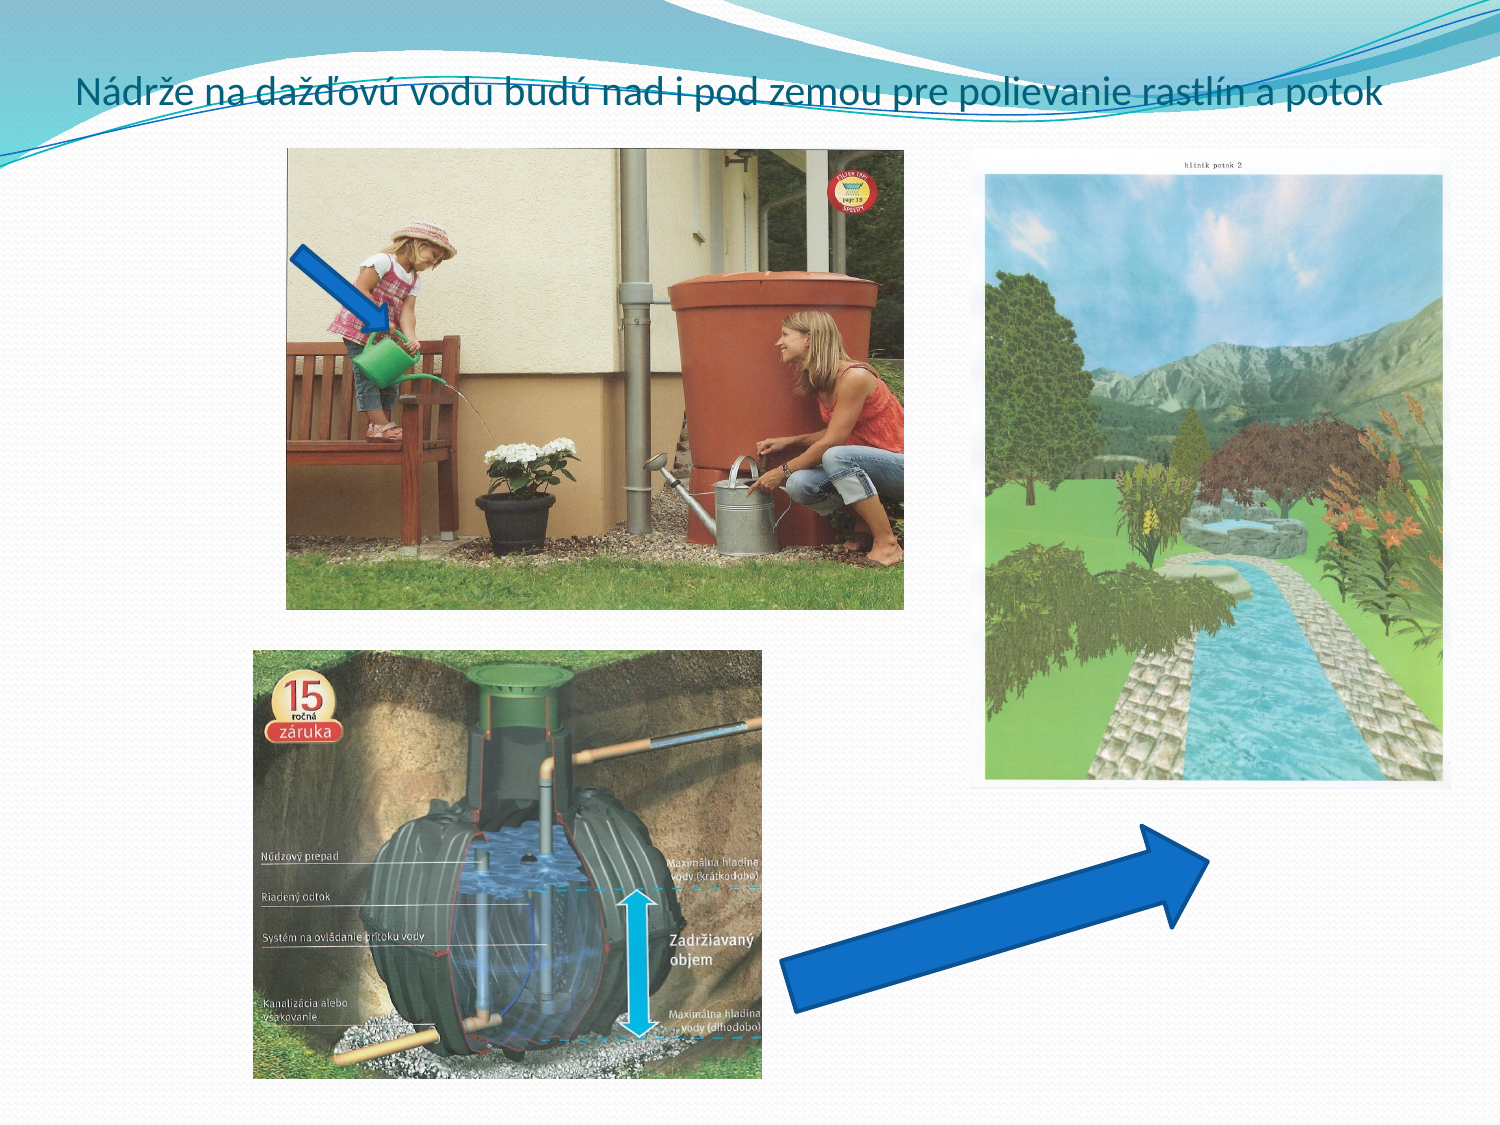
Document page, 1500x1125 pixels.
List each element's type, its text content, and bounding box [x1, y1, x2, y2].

title Nádrže na dažďovú vodu budú nad i pod zemou pre polievanie rastlín a potok [75, 45, 1425, 114]
picture [253, 649, 762, 1080]
picture [970, 148, 1451, 792]
text_box [779, 823, 1210, 1014]
picture [286, 148, 904, 610]
